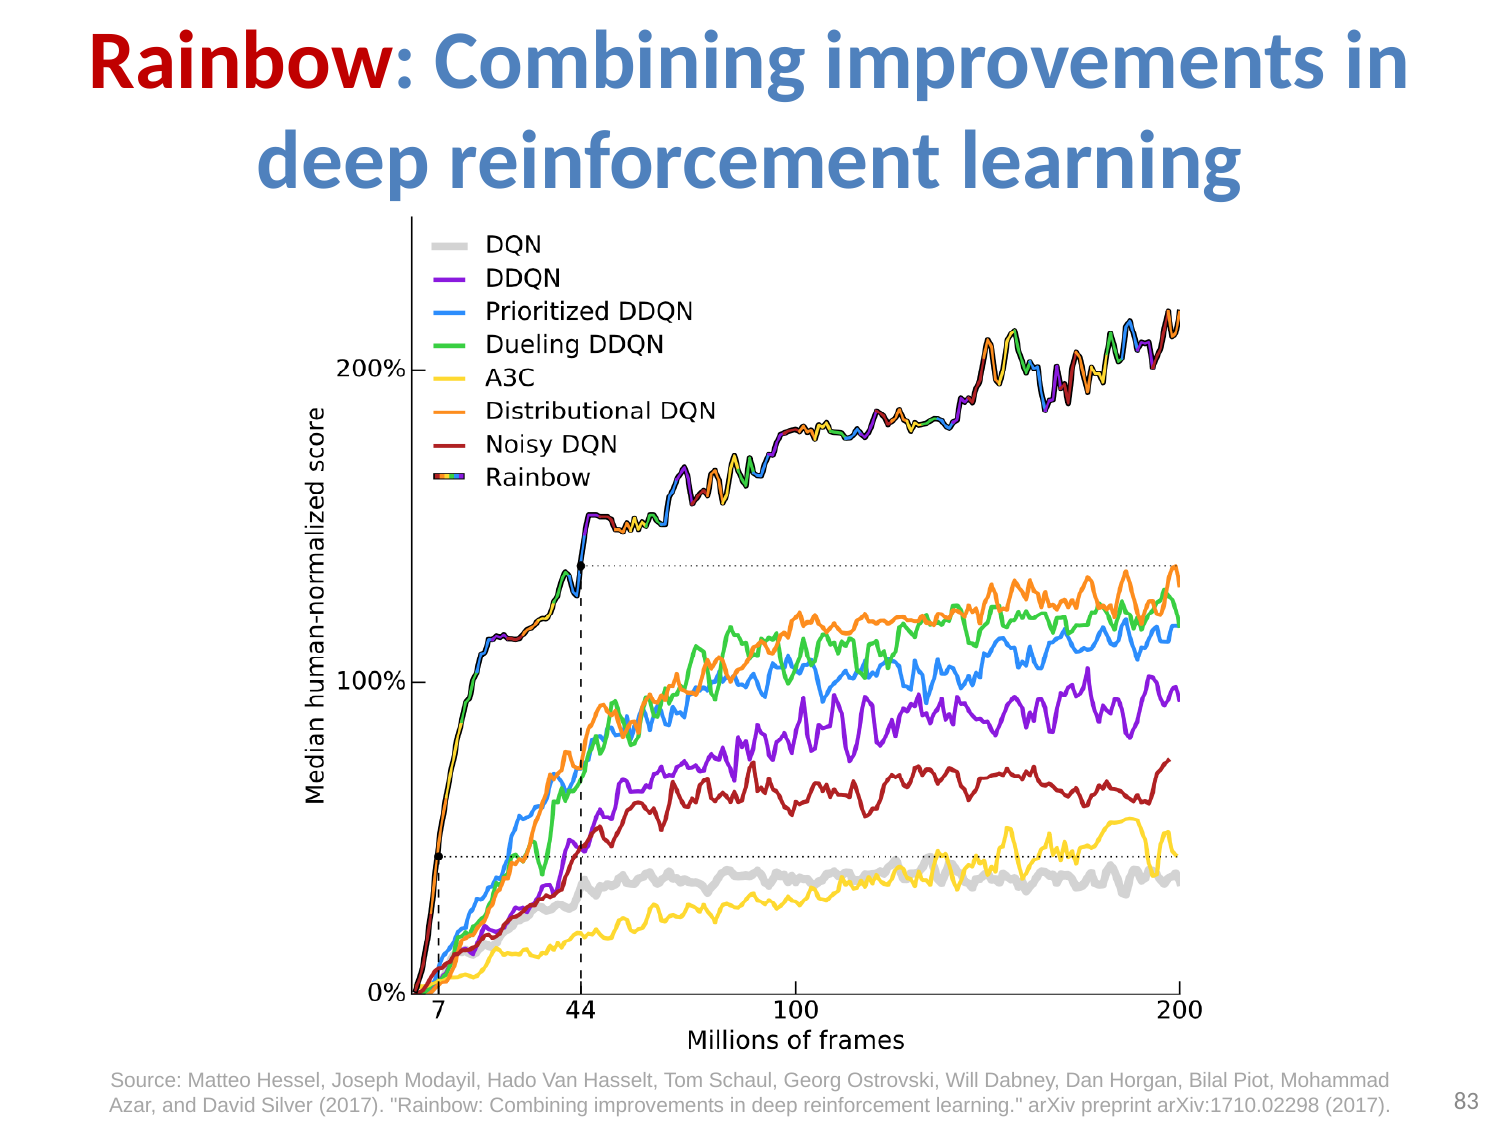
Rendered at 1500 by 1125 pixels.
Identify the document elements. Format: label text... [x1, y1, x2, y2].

text_box Source: Matteo Hessel, Joseph Modayil, Hado Van Hasselt, Tom Schaul, Georg Ostrovski, Will Dabney, Dan Horgan, Bilal Piot, Mohammad Azar, and David Silver (2017). "Rainbow: Combining improvements in deep reinforcement learning." arXiv preprint arXiv:1710.02298 (2017). [87, 1059, 1413, 1124]
picture [296, 207, 1204, 1060]
title Rainbow: Combining improvements in deep reinforcement learning [54, 18, 1446, 193]
slide_number 83 [1144, 1069, 1495, 1125]
